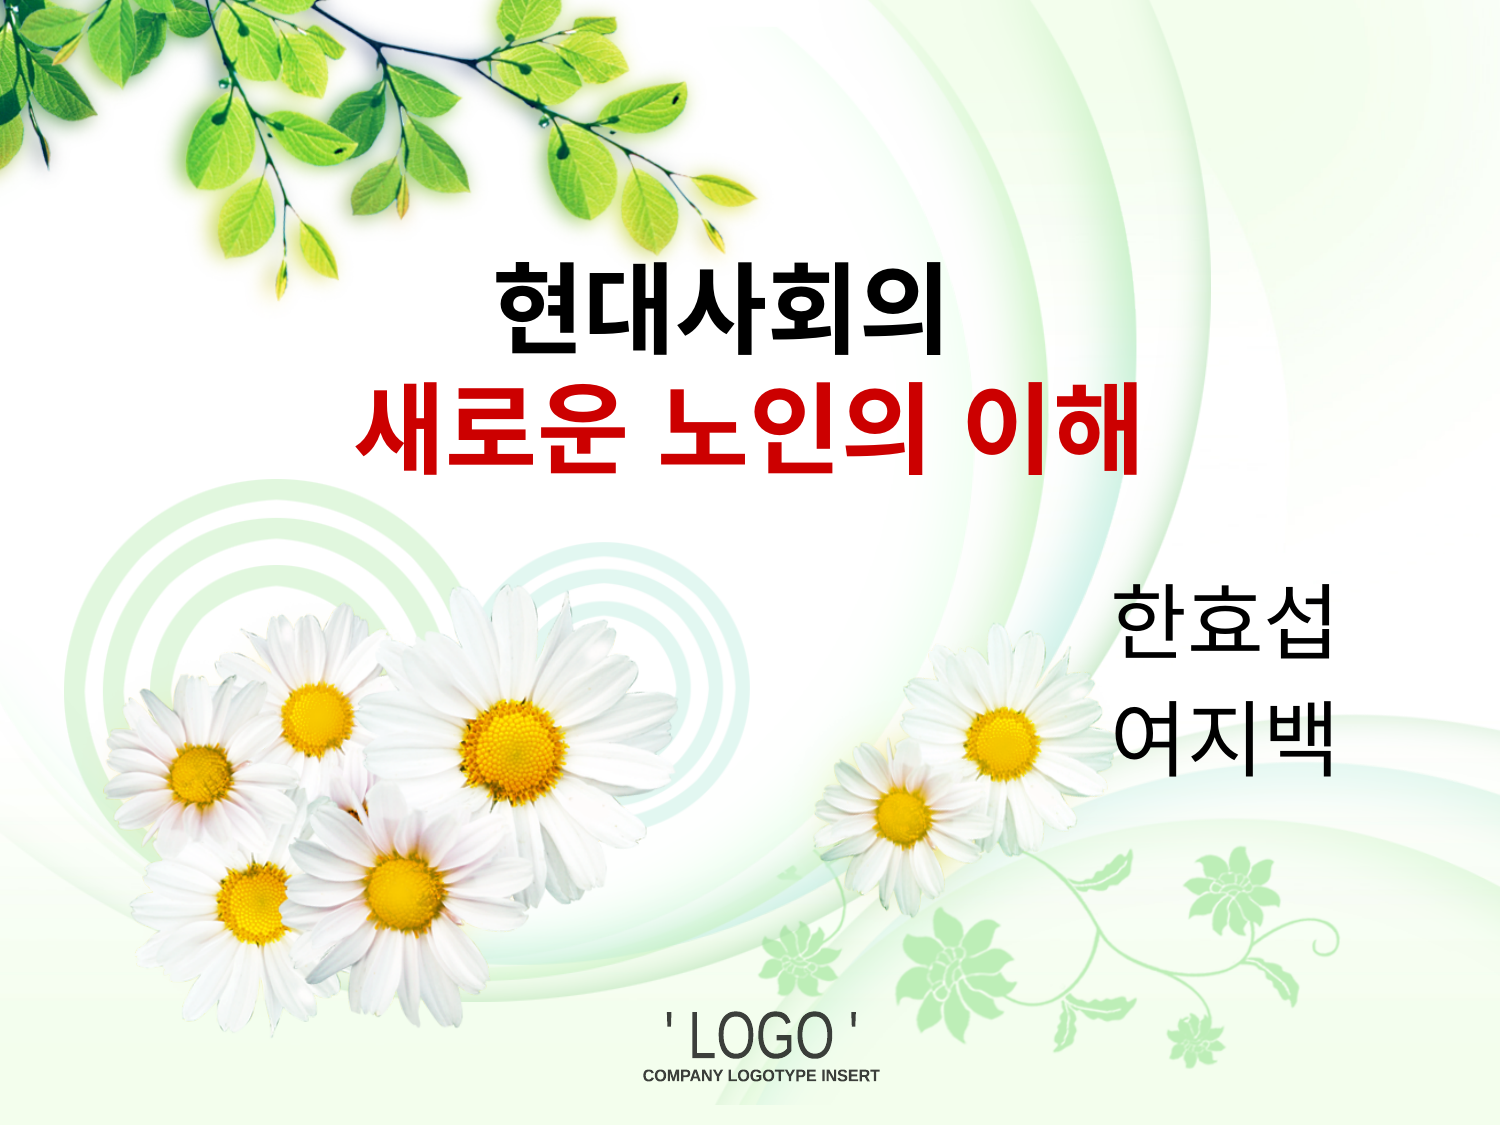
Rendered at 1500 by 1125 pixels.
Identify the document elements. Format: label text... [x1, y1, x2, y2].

title 현대사회의 새로운 노인의 이해 [0, 246, 1500, 488]
picture [0, 488, 1500, 1125]
subtitle 한효섭 여지백 [950, 562, 1500, 670]
picture [0, 0, 1500, 246]
